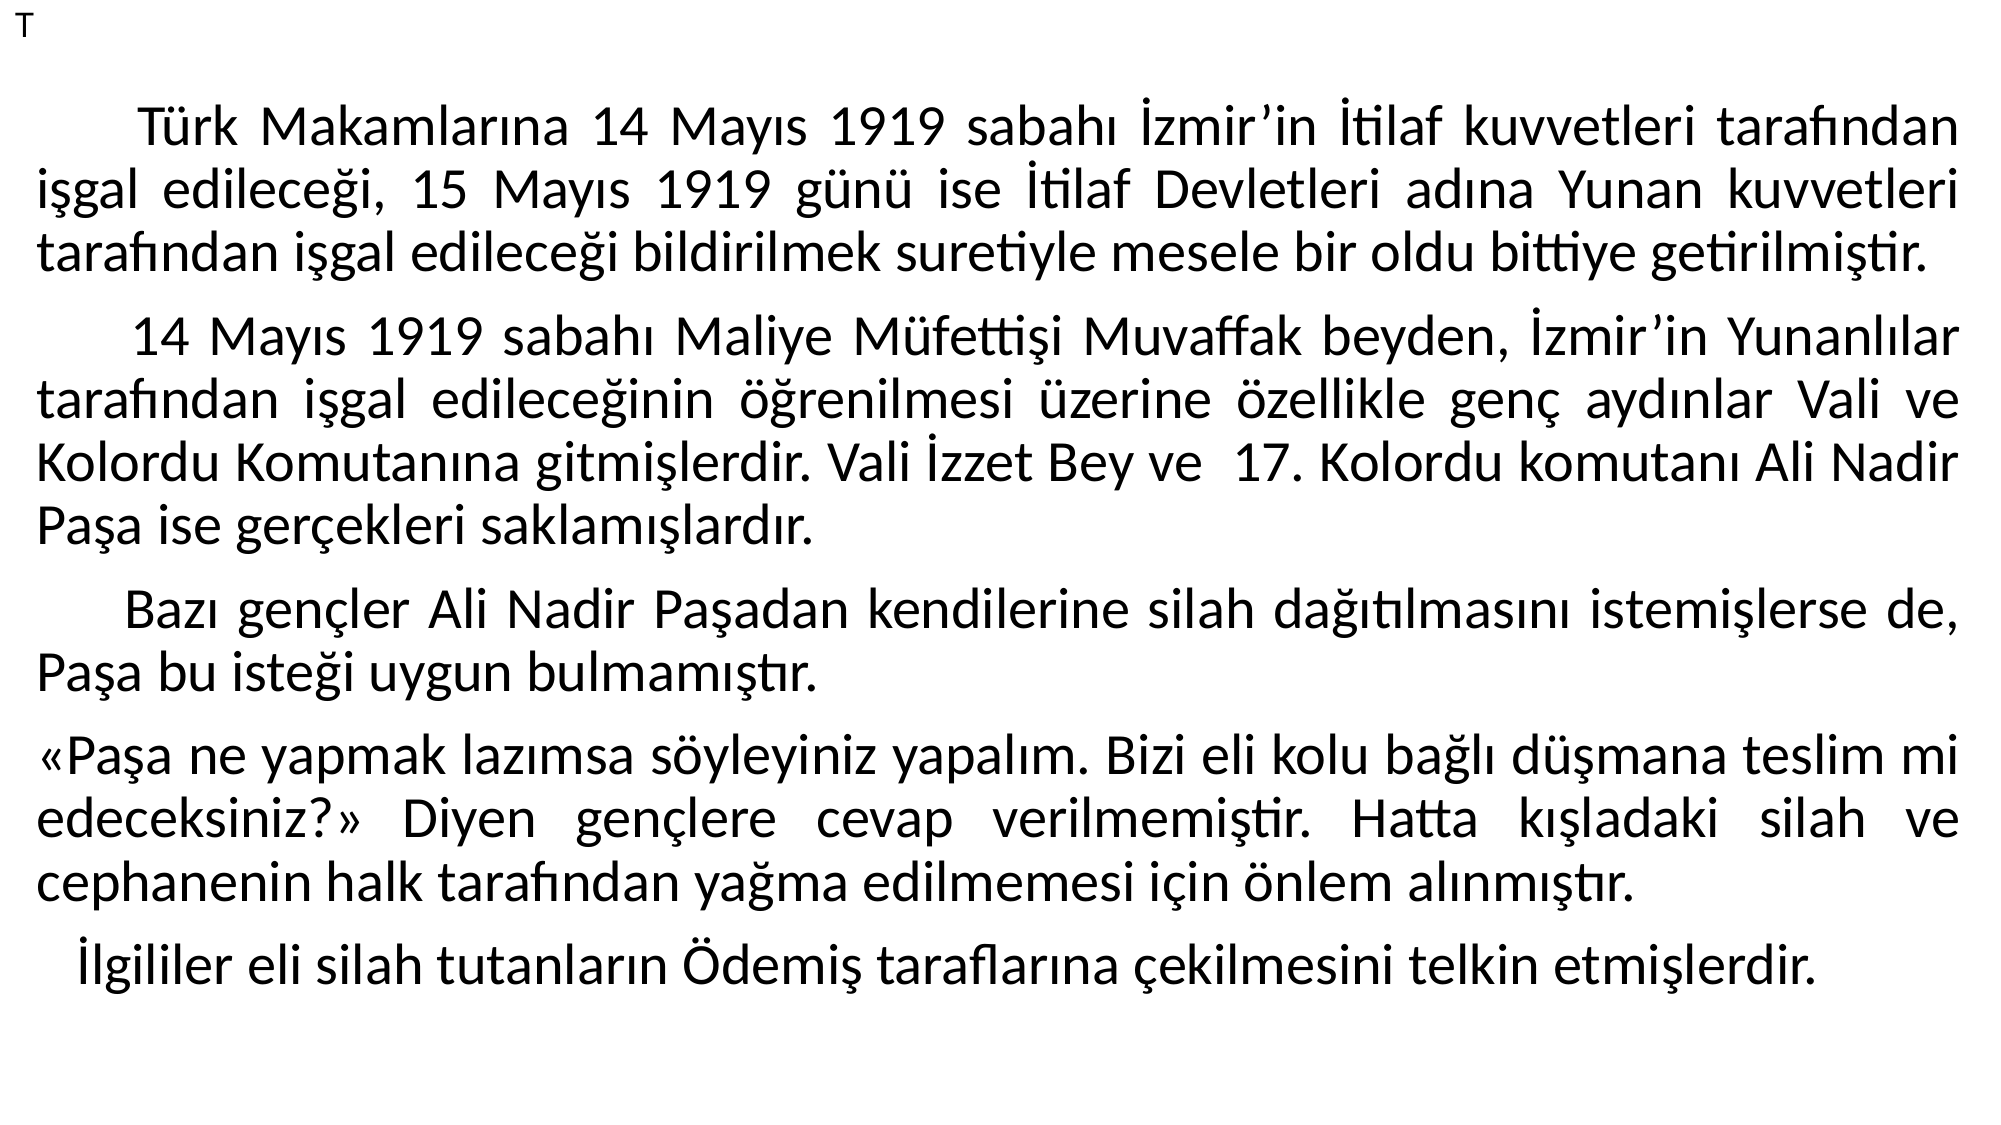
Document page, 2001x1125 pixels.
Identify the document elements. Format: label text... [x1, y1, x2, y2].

list Türk Makamlarına 14 Mayıs 1919 sabahı İzmir’in İtilaf kuvvetleri tarafından işgal edileceği, 15 Mayıs 1919 günü ise İtilaf Devletleri adına Yunan kuvvetleri tarafından işgal edileceği bildirilmek suretiyle mesele bir oldu bittiye getirilmiştir. 14 Mayıs 1919 sabahı Maliye Müfettişi Muvaffak beyden, İzmir’in Yunanlılar tarafından işgal edileceğinin öğrenilmesi üzerine özellikle genç aydınlar Vali ve Kolordu Komutanına gitmişlerdir. Vali İzzet Bey ve 17. Kolordu komutanı Ali Nadir Paşa ise gerçekleri saklamışlardır. Bazı gençler Ali Nadir Paşadan kendilerine silah dağıtılmasını istemişlerse de, Paşa bu isteği uygun bulmamıştır. «Paşa ne yapmak lazımsa söyleyiniz yapalım. Bizi eli kolu bağlı düşmana teslim mi edeceksiniz?» Diyen gençlere cevap verilmemiştir. Hatta kışladaki silah ve cephanenin halk tarafından yağma edilmemesi için önlem alınmıştır. İlgililer eli silah tutanların Ödemiş taraflarına çekilmesini telkin etmişlerdir. [21, 88, 1977, 1125]
title T [0, 0, 2000, 53]
